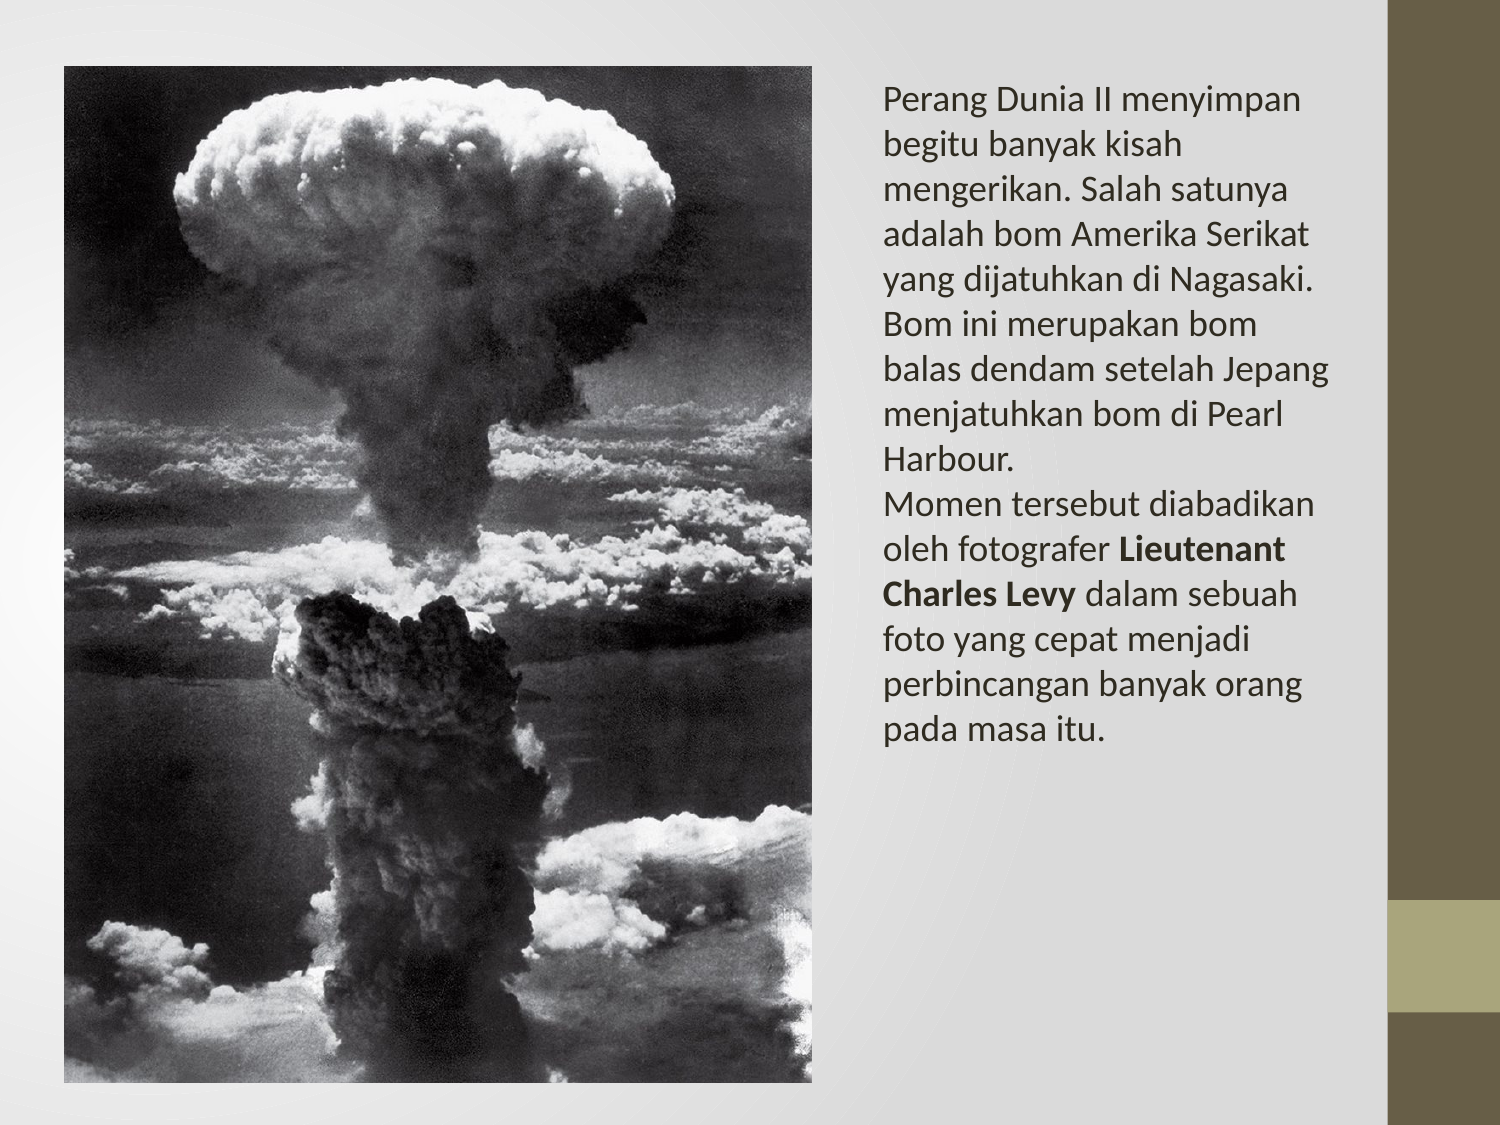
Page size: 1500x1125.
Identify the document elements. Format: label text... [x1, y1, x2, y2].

picture [64, 65, 812, 1083]
text_box Perang Dunia II menyimpan begitu banyak kisah mengerikan. Salah satunya adalah bom Amerika Serikat yang dijatuhkan di Nagasaki. Bom ini merupakan bom balas dendam setelah Jepang menjatuhkan bom di Pearl Harbour. Momen tersebut diabadikan oleh fotografer Lieutenant Charles Levy dalam sebuah foto yang cepat menjadi perbincangan banyak orang pada masa itu. [868, 66, 1353, 757]
